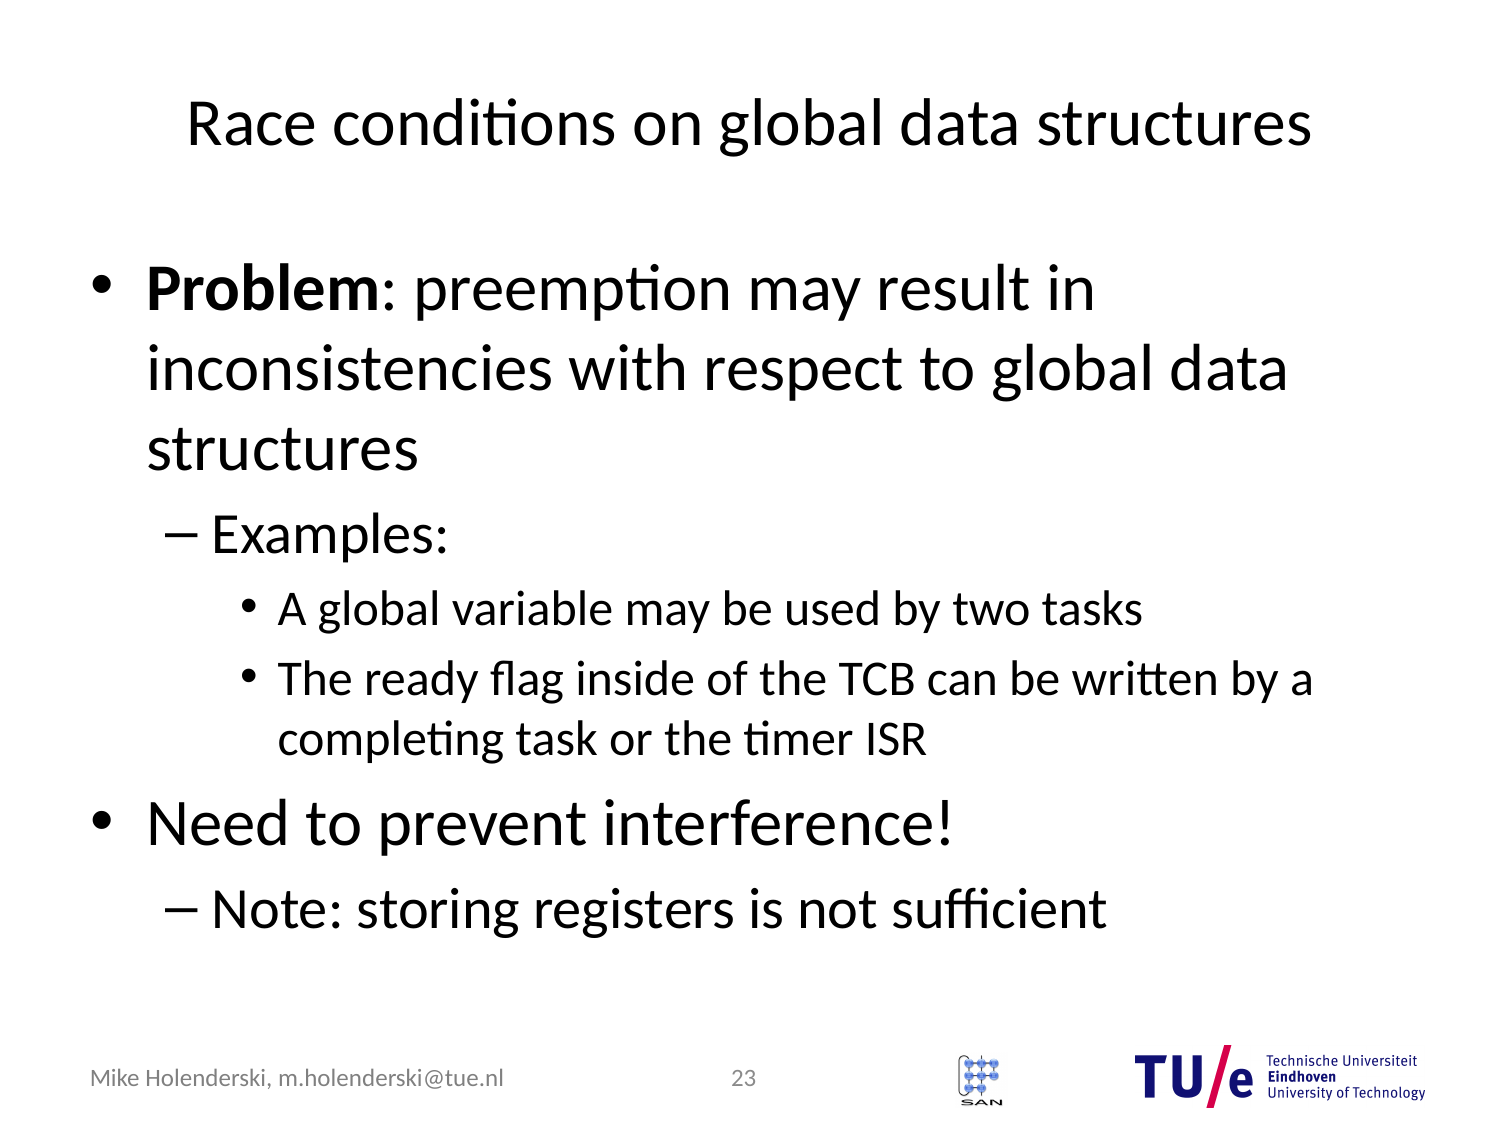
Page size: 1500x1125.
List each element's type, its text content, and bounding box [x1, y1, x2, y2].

picture [955, 1052, 1008, 1108]
picture [1135, 1045, 1425, 1108]
list Problem: preemption may result in inconsistencies with respect to global data structures Examples: A global variable may be used by two tasks The ready flag inside of the TCB can be written by a completing task or the timer ISR Need to prevent interference! Note: storing registers is not sufficient [75, 236, 1425, 1001]
title Race conditions on global data structures [75, 45, 1425, 193]
slide_number 23 [662, 1054, 826, 1100]
